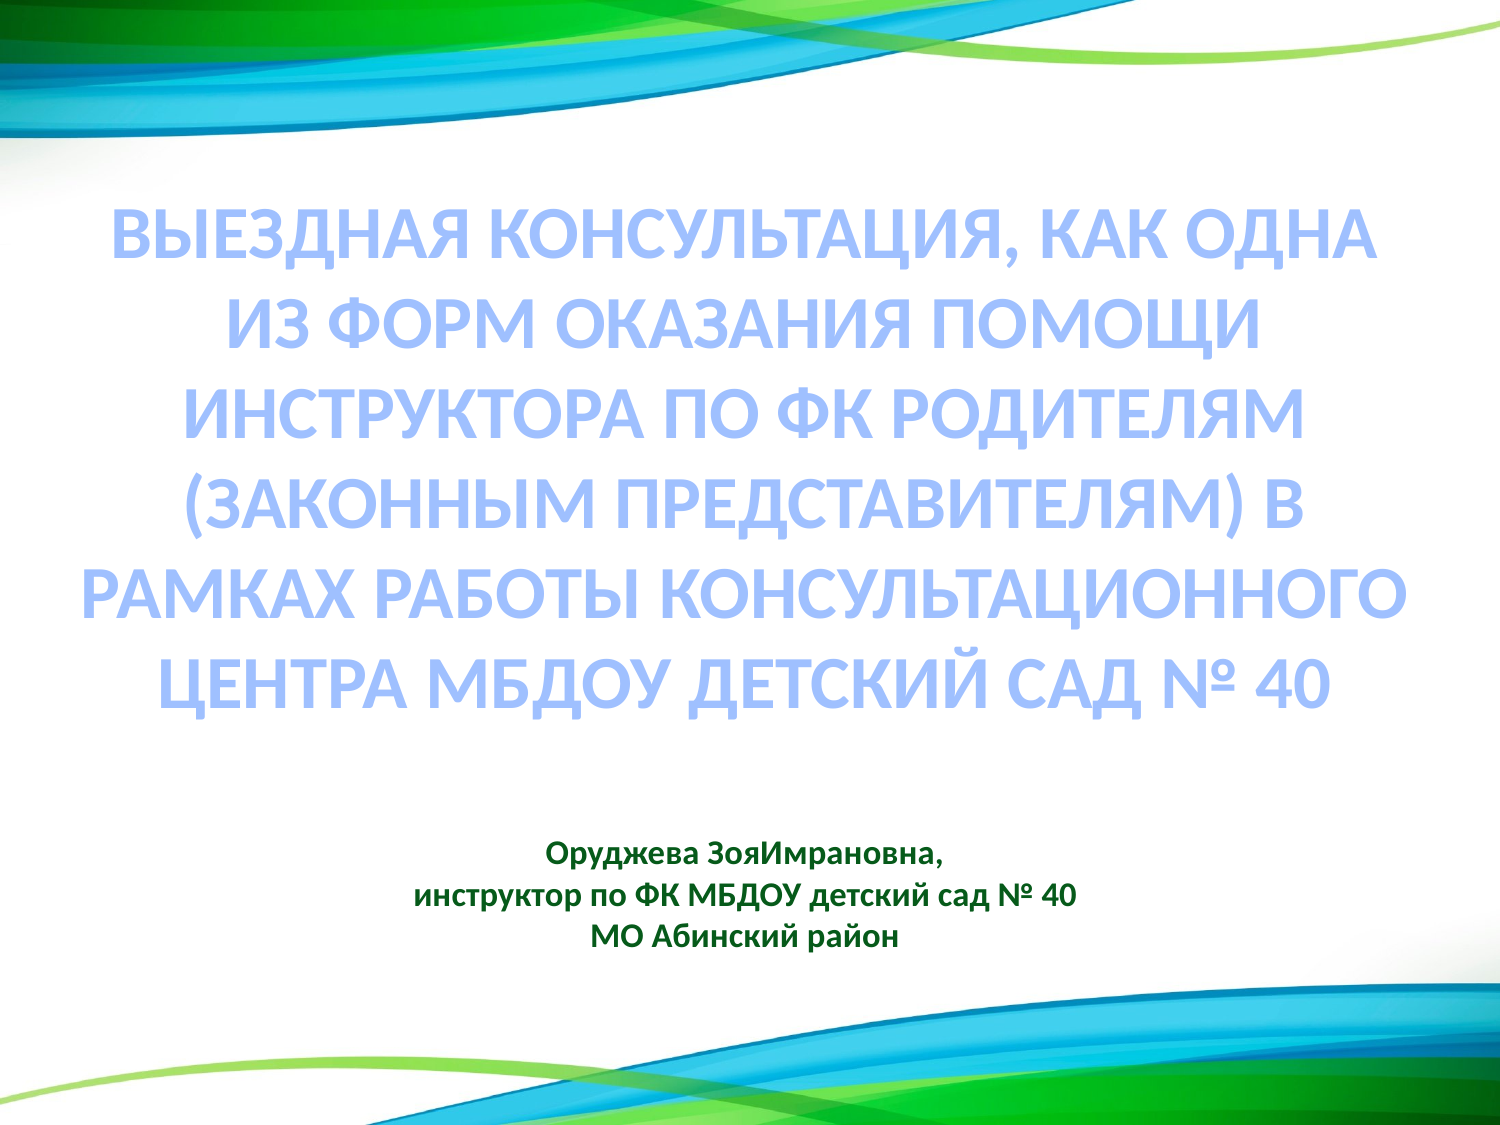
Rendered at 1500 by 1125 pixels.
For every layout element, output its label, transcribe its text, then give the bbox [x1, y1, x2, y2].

text_box ВЫЕЗДНАЯ КОНСУЛЬТАЦИЯ, КАК ОДНА ИЗ ФОРМ ОКАЗАНИЯ ПОМОЩИ ИНСТРУКТОРА ПО ФК РОДИТЕЛЯМ (ЗАКОННЫМ ПРЕДСТАВИТЕЛЯМ) В РАМКАХ РАБОТЫ КОНСУЛЬТАЦИОННОГО ЦЕНТРА МБДОУ ДЕТСКИЙ САД № 40 [64, 176, 1426, 569]
picture [0, 0, 1500, 1125]
text_box Оруджева ЗояИмрановна, инструктор по ФК МБДОУ детский сад № 40 МО Абинский район [113, 822, 1377, 963]
